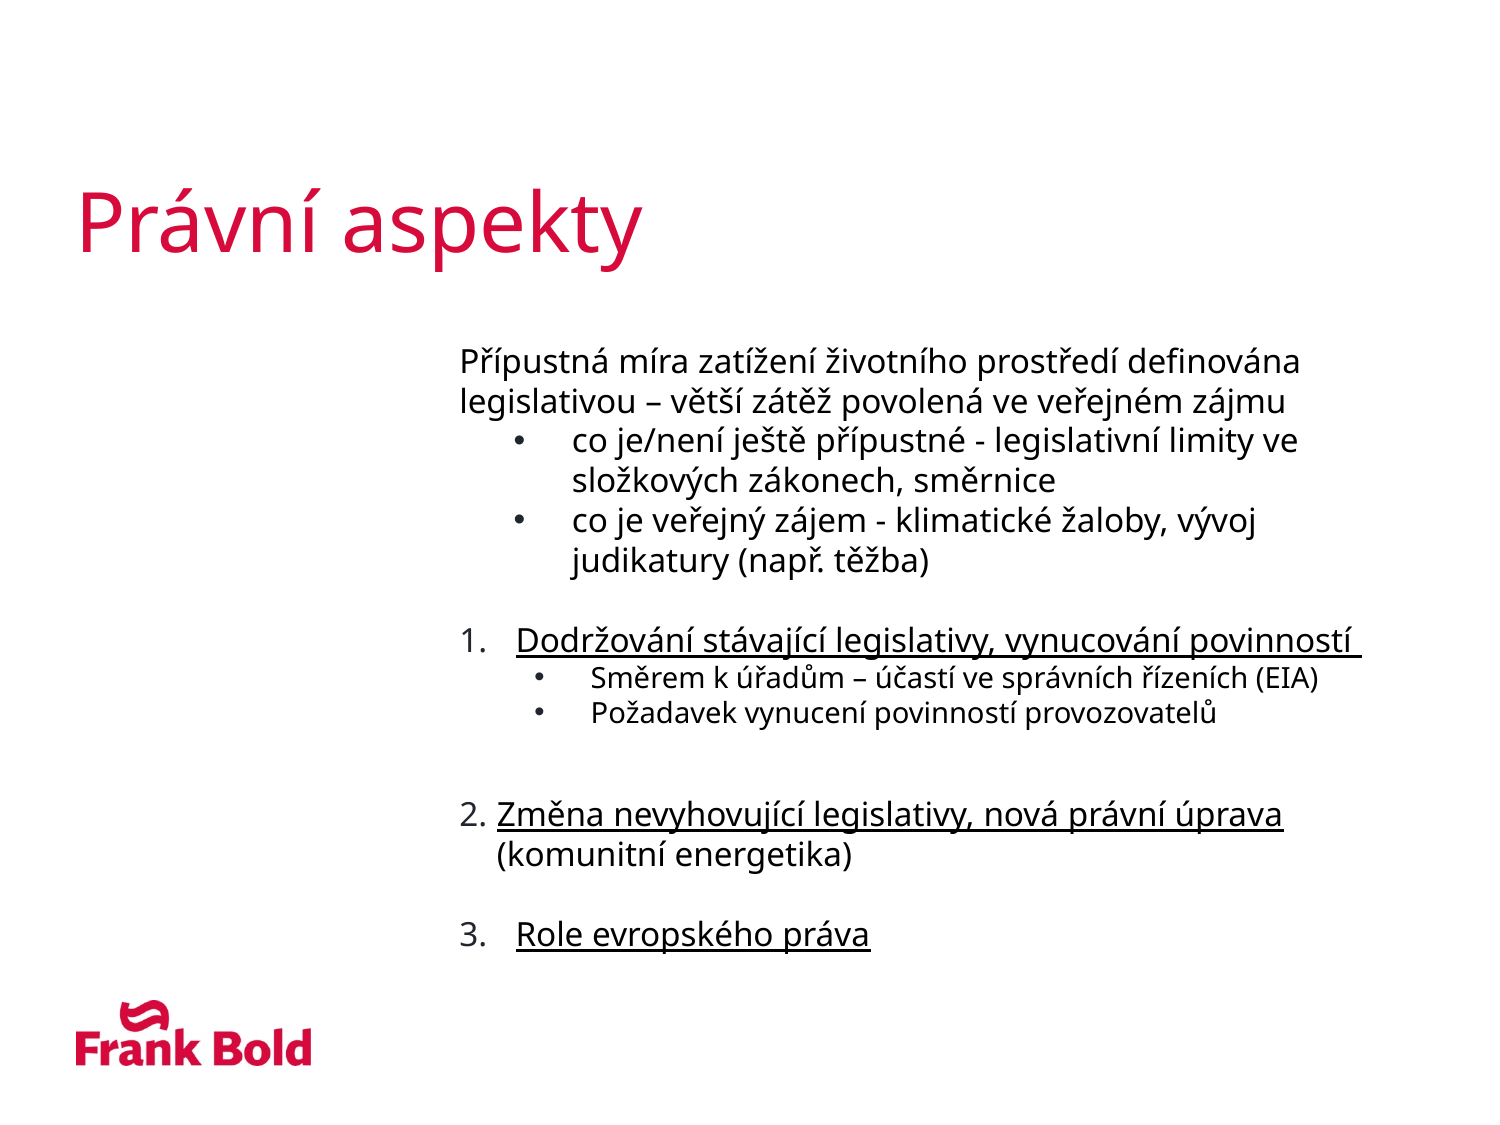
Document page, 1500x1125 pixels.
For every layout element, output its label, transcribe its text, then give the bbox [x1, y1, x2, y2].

list Přípustná míra zatížení životního prostředí definována legislativou – větší zátěž povolená ve veřejném zájmu co je/není ještě přípustné - legislativní limity ve složkových zákonech, směrnice co je veřejný zájem - klimatické žaloby, vývoj judikatury (např. těžba) Dodržování stávající legislativy, vynucování povinností Směrem k úřadům – účastí ve správních řízeních (EIA) Požadavek vynucení povinností provozovatelů Změna nevyhovující legislativy, nová právní úprava (komunitní energetika) Role evropského práva [421, 339, 1418, 995]
picture [76, 1000, 311, 1066]
title Právní aspekty [75, 180, 1425, 272]
